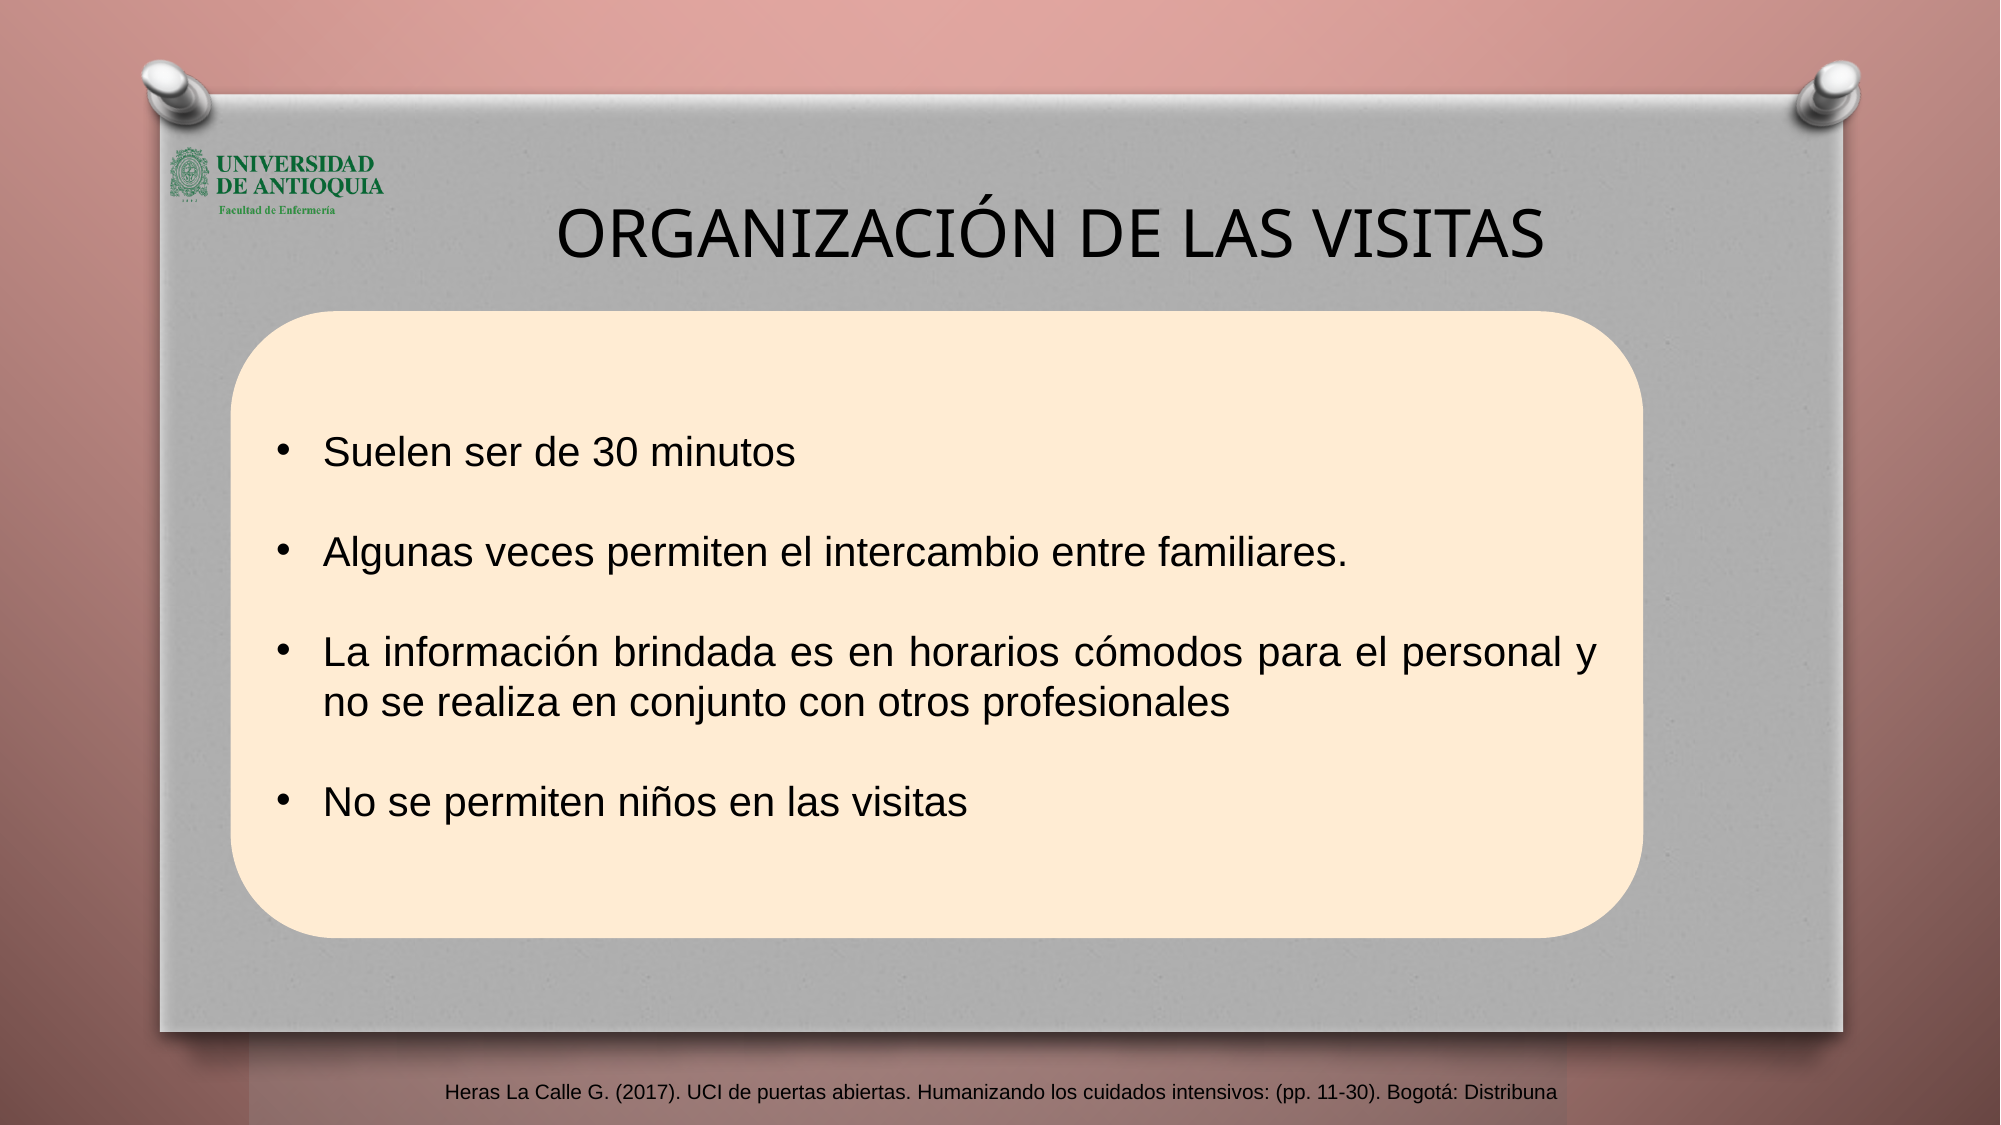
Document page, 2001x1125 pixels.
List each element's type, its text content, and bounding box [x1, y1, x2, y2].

title ORGANIZACIÓN DE LAS VISITAS [402, 168, 1700, 293]
picture [1764, 30, 1911, 161]
text_box Suelen ser de 30 minutos Algunas veces permiten el intercambio entre familiares. La información brindada es en horarios cómodos para el personal y no se realiza en conjunto con otros profesionales No se permiten niños en las visitas [229, 309, 1645, 940]
picture [107, 24, 385, 217]
text_box Heras La Calle G. (2017). UCI de puertas abiertas. Humanizando los cuidados intensivos: (pp. 11-30). Bogotá: Distribuna [85, 1071, 1917, 1111]
